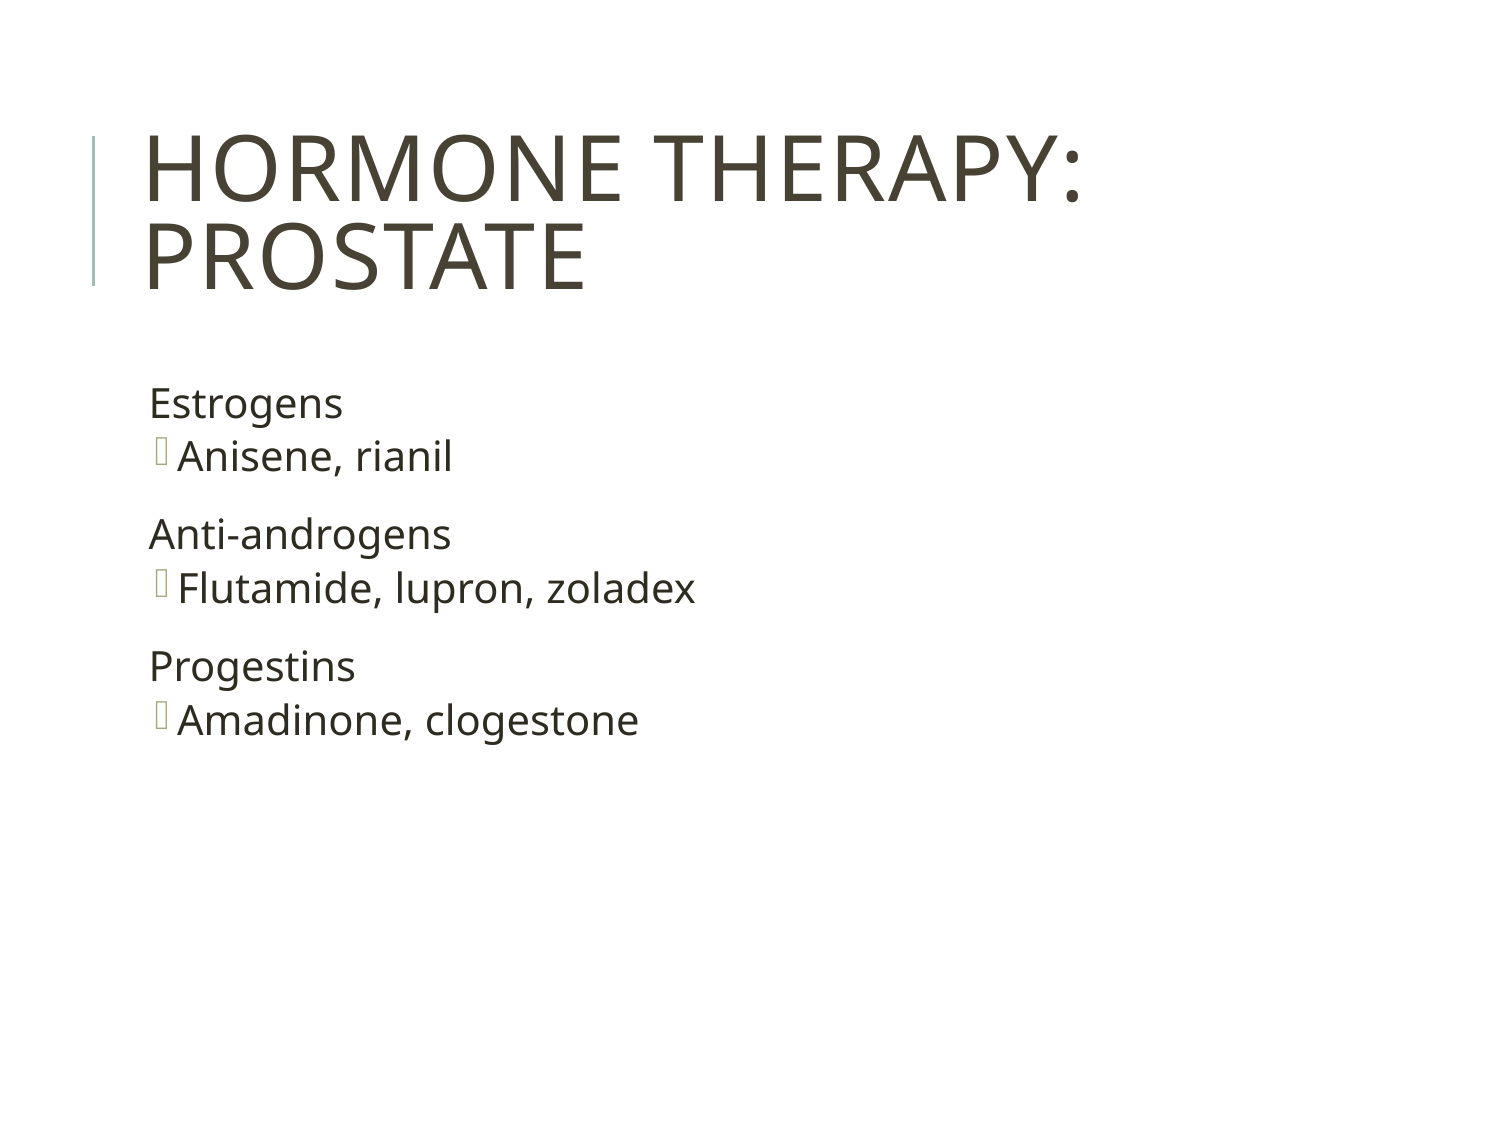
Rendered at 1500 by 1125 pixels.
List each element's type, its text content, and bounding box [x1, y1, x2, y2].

text_box Estrogens Anisene, rianil Anti-androgens Flutamide, lupron, zoladex Progestins Amadinone, clogestone [126, 374, 1388, 1035]
title Hormone Therapy: Prostate [126, 96, 1388, 342]
